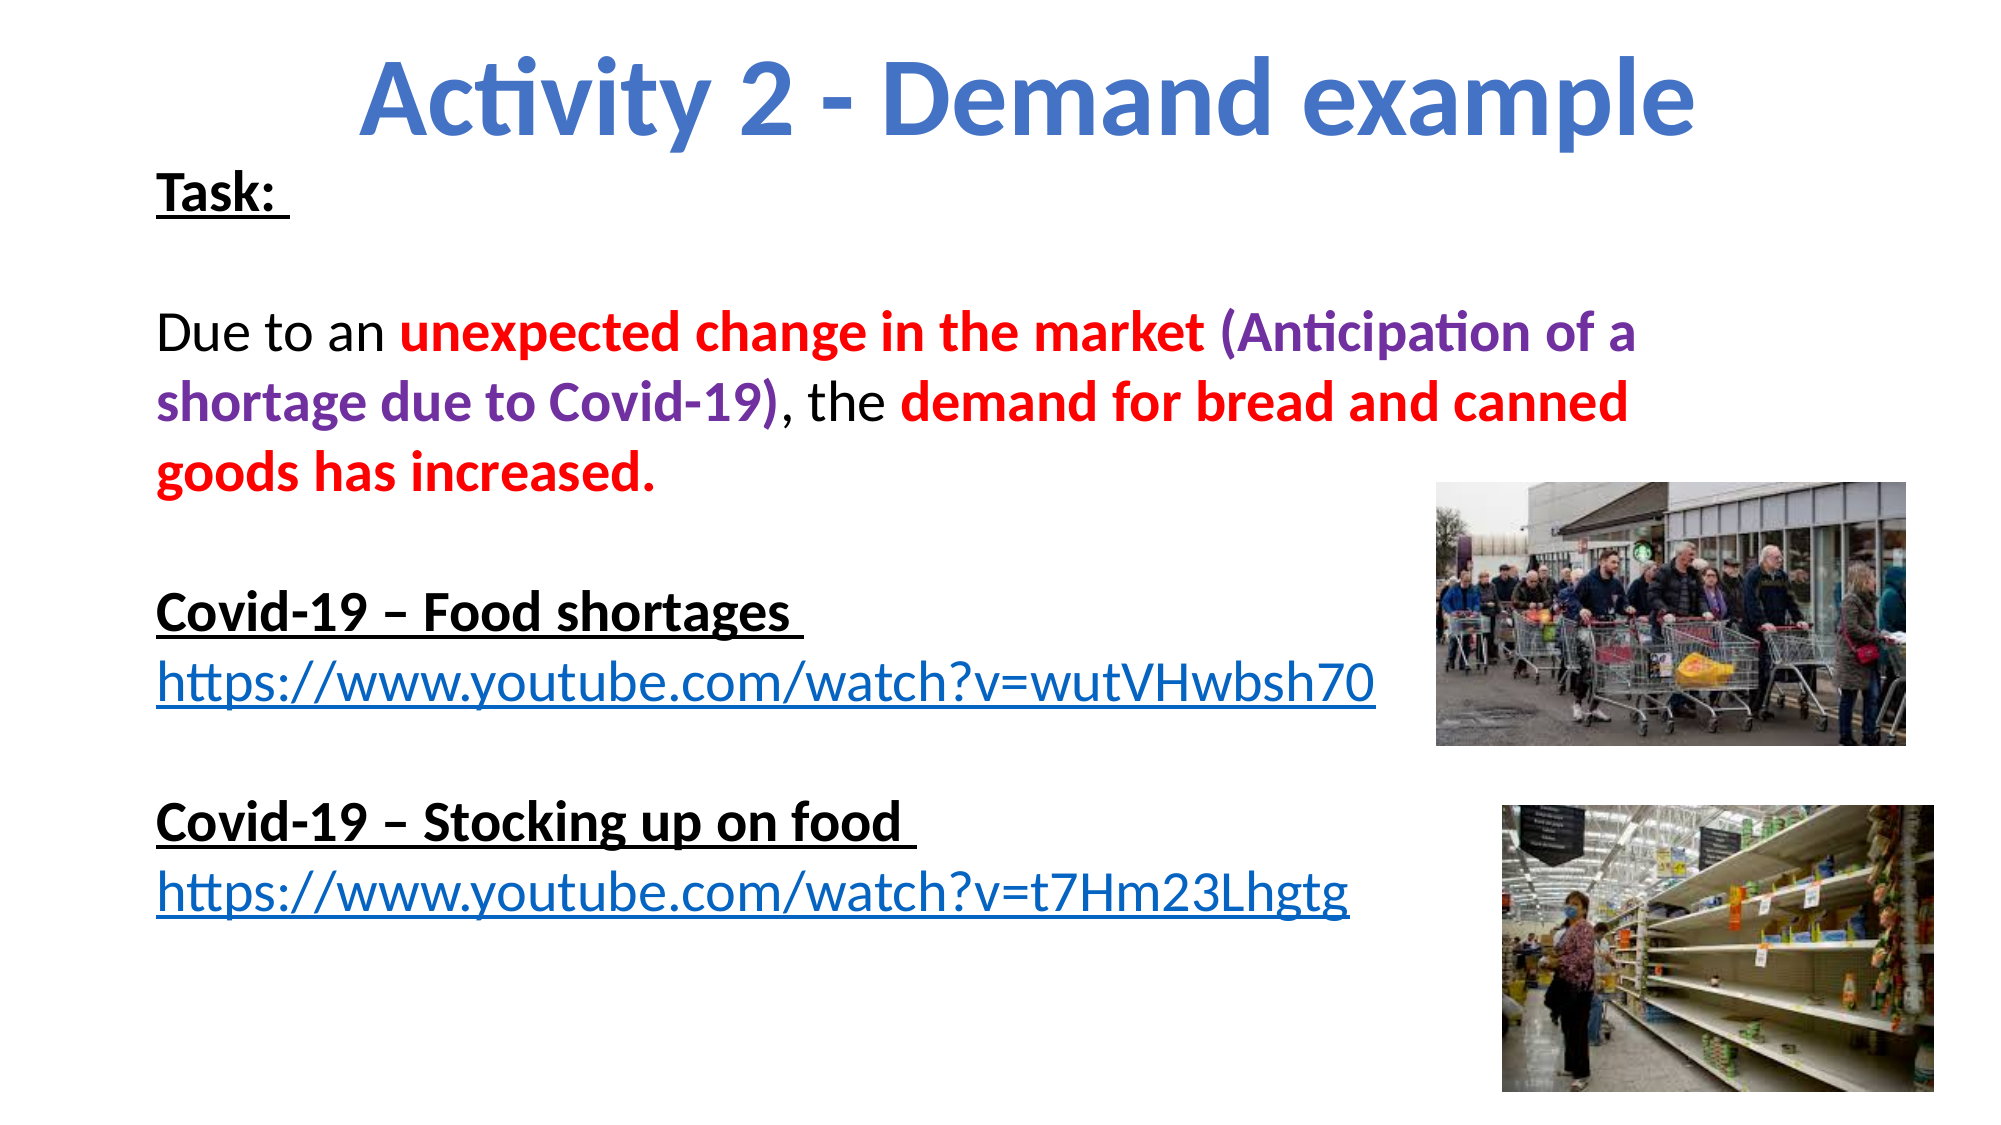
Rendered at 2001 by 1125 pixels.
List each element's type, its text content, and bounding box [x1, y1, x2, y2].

text_box Activity 2 - Demand example [279, 15, 1780, 166]
picture [1502, 805, 1934, 1092]
text_box Task: Due to an unexpected change in the market (Anticipation of a shortage due to Covid-19), the demand for bread and canned goods has increased. Covid-19 – Food shortages https://www.youtube.com/watch?v=wutVHwbsh70 Covid-19 – Stocking up on food https://www.youtube.com/watch?v=t7Hm23Lhgtg [141, 145, 1755, 1001]
picture [1436, 482, 1906, 746]
